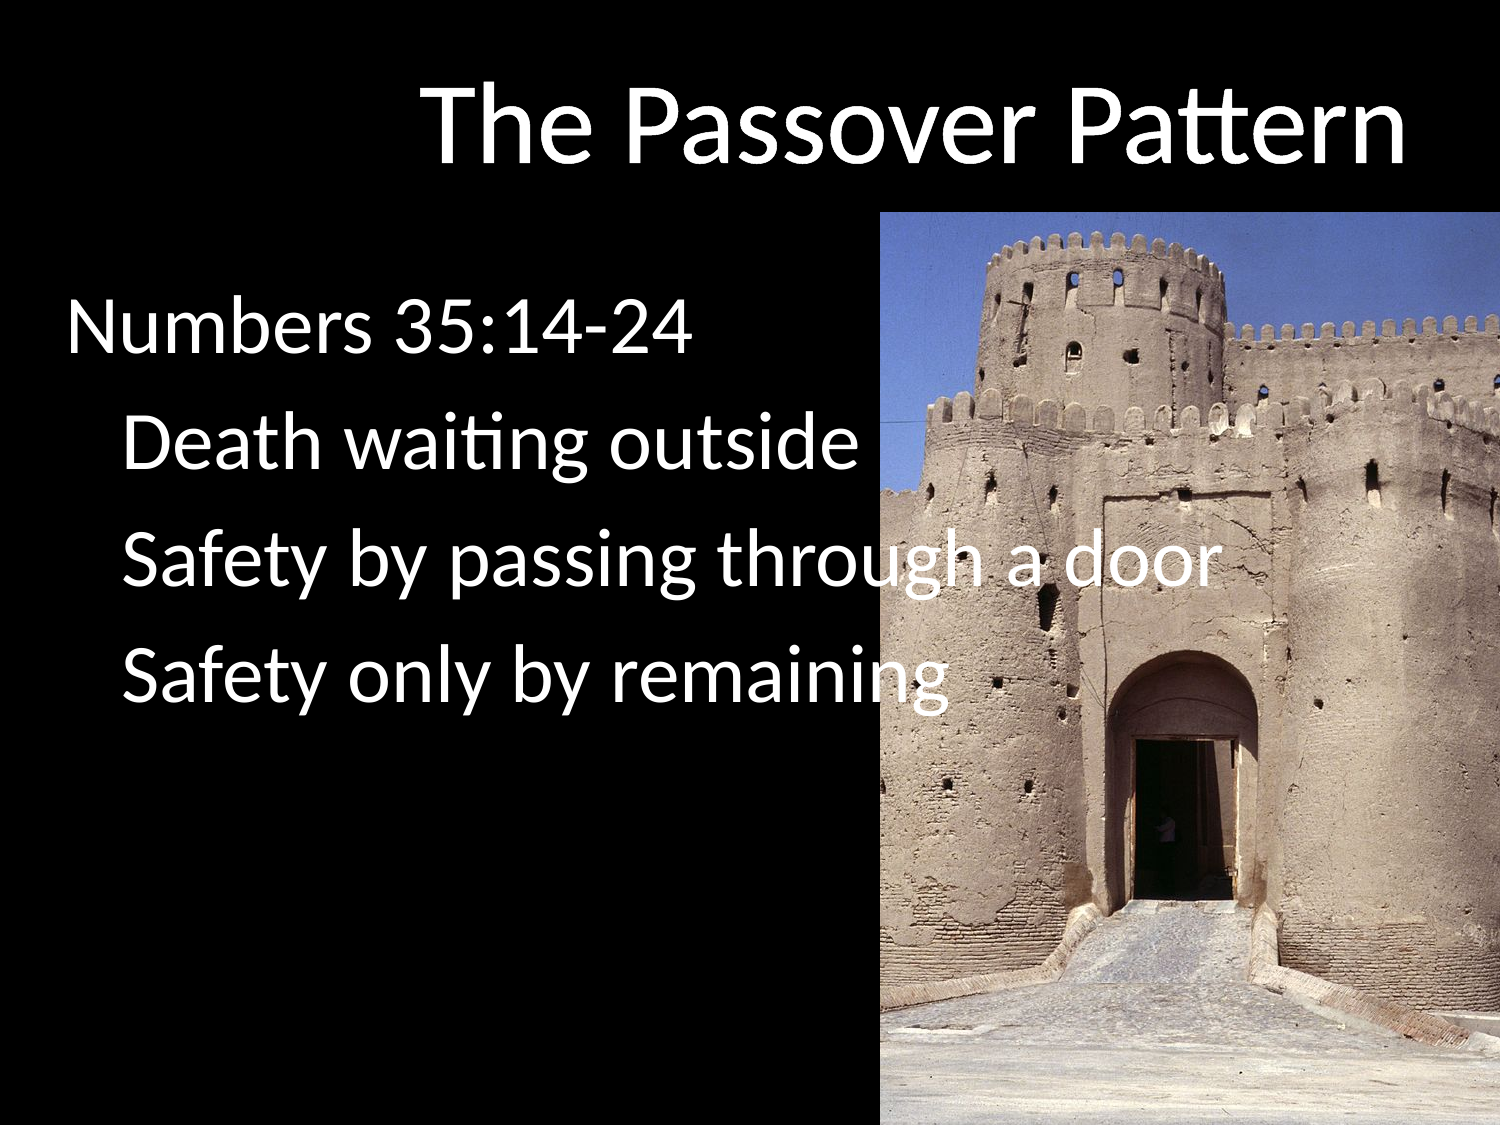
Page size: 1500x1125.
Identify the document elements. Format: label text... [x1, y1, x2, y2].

picture [880, 212, 1500, 1125]
title The Passover Pattern [75, 0, 1425, 233]
list Numbers 35:14-24 Death waiting outside Safety by passing through a door Safety only by remaining [50, 262, 875, 1100]
